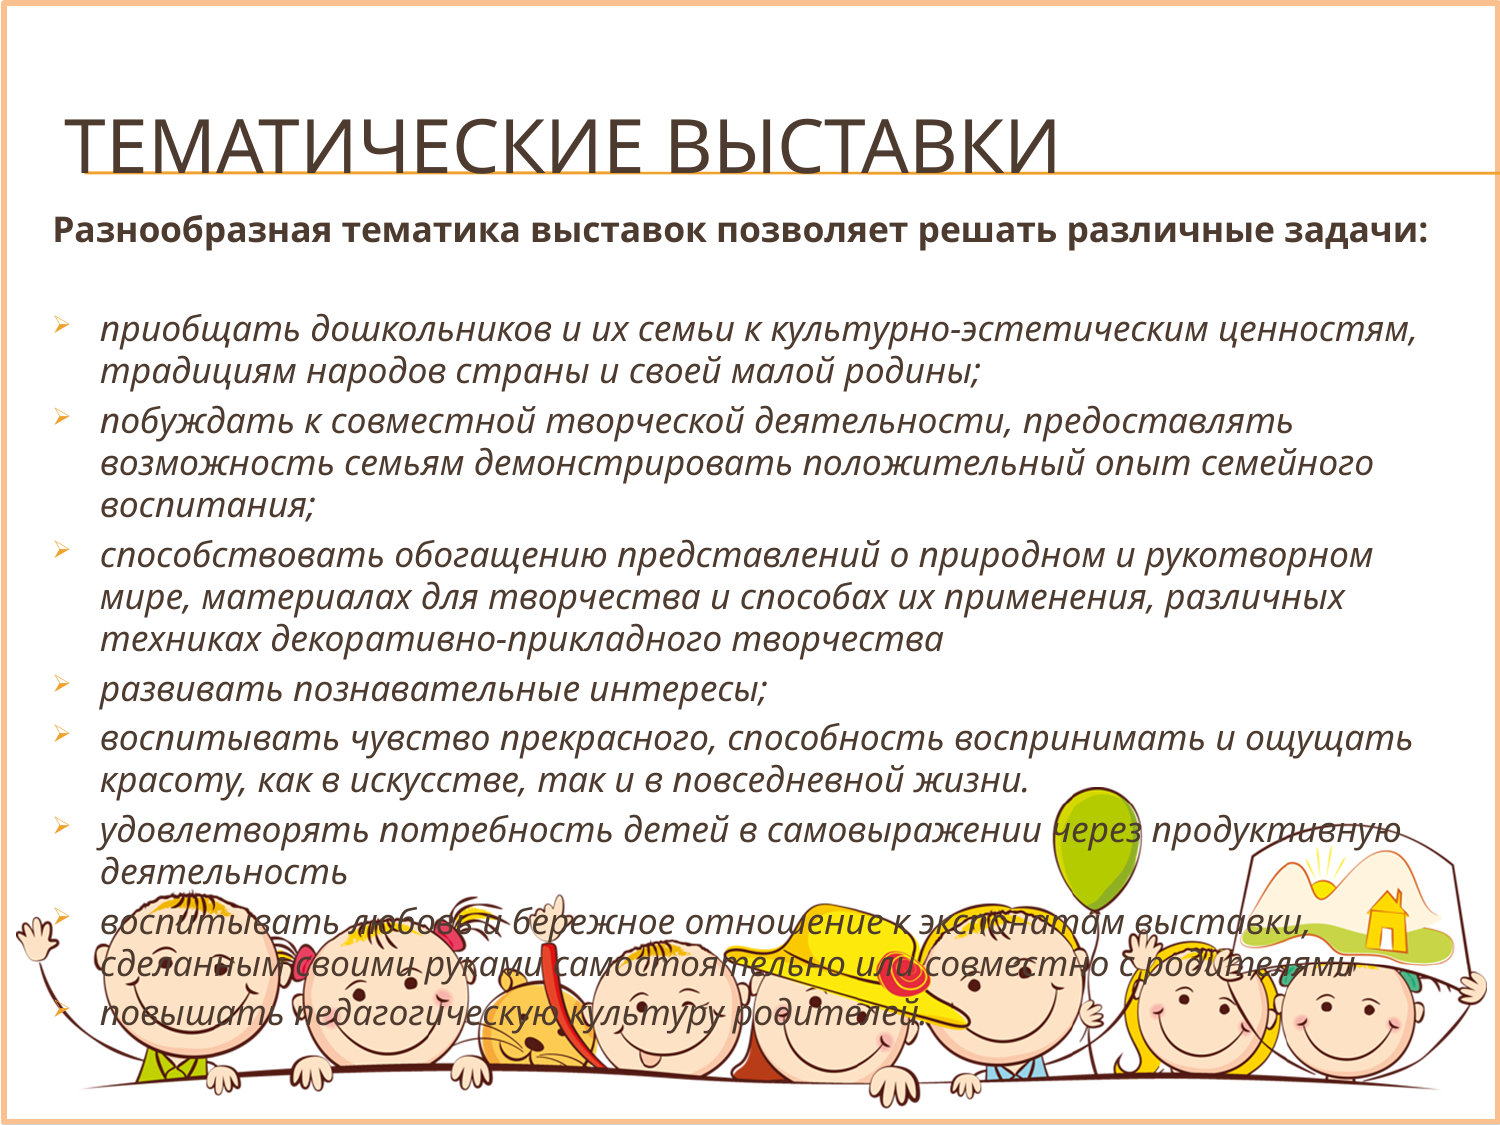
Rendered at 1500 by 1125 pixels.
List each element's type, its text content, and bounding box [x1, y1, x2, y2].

picture [0, 0, 1500, 1125]
list Разнообразная тематика выставок позволяет решать различные задачи: приобщать дошкольников и их семьи к культурно-эстетическим ценностям, традициям народов страны и своей малой родины; побуждать к совместной творческой деятельности, предоставлять возможность семьям демонстрировать положительный опыт семейного воспитания; способствовать обогащению представлений о природном и рукотворном мире, материалах для творчества и способах их применения, различных техниках декоративно-прикладного творчества развивать познавательные интересы; воспитывать чувство прекрасного, способность воспринимать и ощущать красоту, как в искусстве, так и в повседневной жизни. удовлетворять потребность детей в самовыражении через продуктивную деятельность воспитывать любовь и бережное отношение к экспонатам выставки, сделанным своими руками самостоятельно или совместно с родителями повышать педагогическую культуру родителей. [37, 200, 1463, 1063]
title Тематические выставки [50, 75, 1475, 213]
